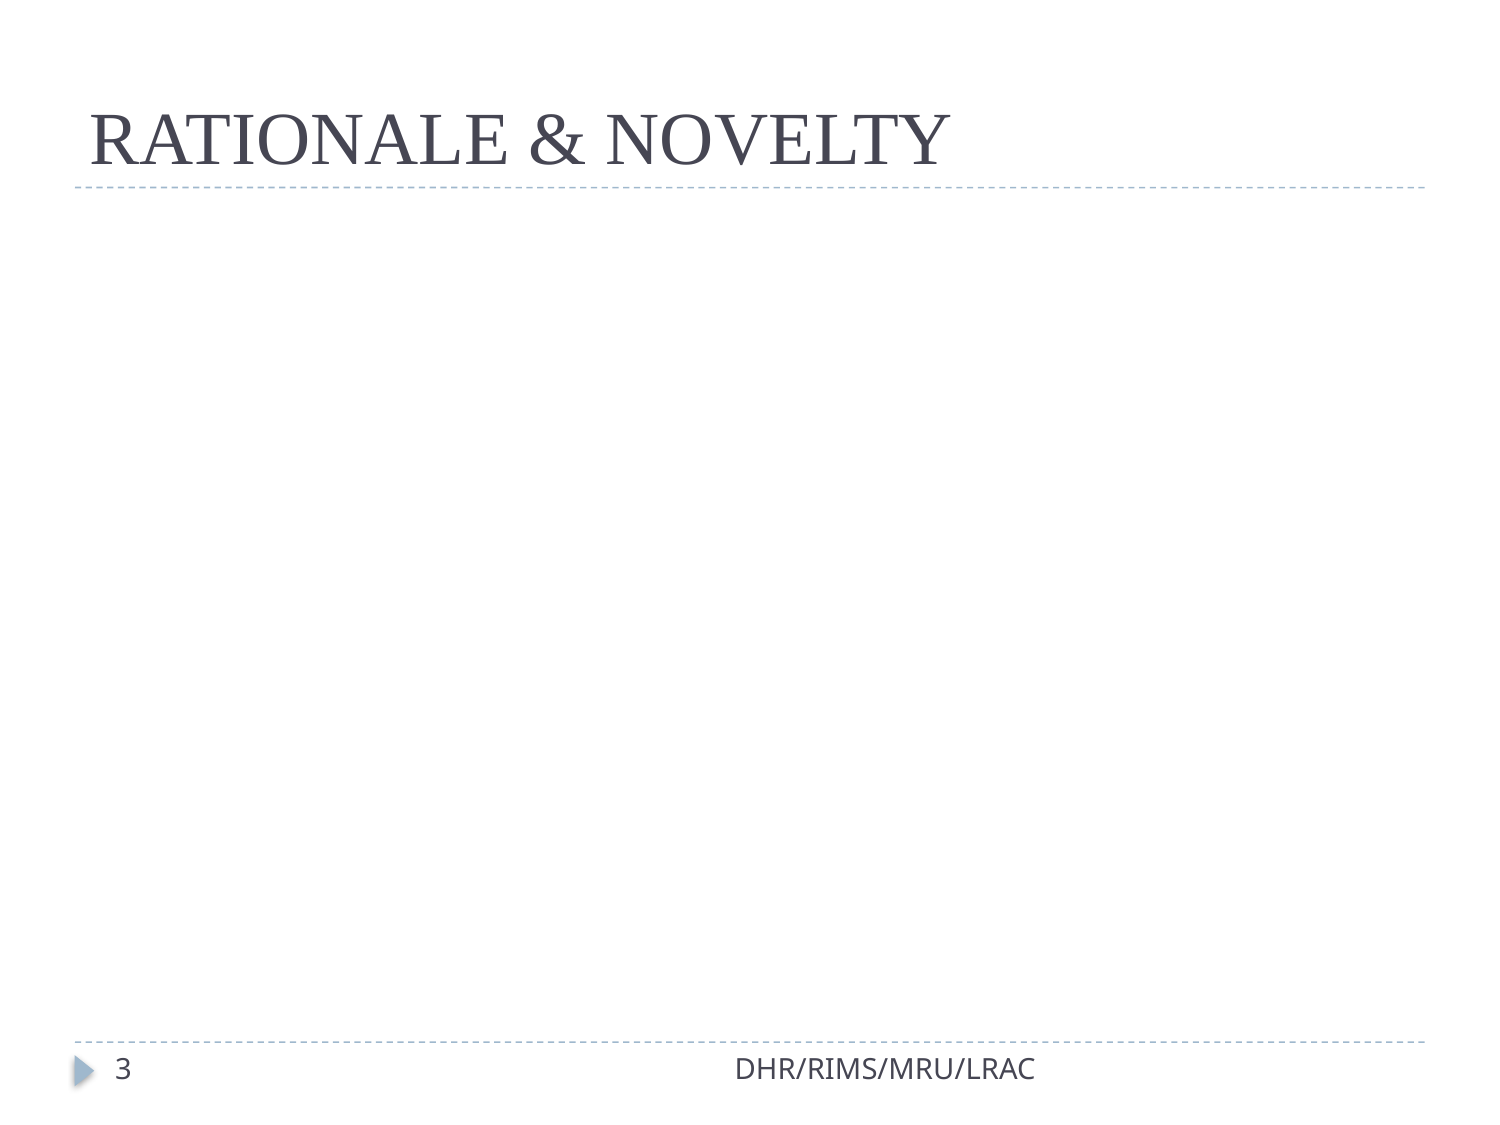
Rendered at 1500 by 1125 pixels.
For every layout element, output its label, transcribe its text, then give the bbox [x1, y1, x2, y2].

title RATIONALE & NOVELTY [75, 24, 1425, 188]
slide_number 3 [100, 1042, 426, 1103]
footer DHR/RIMS/MRU/LRAC [475, 1042, 1051, 1103]
